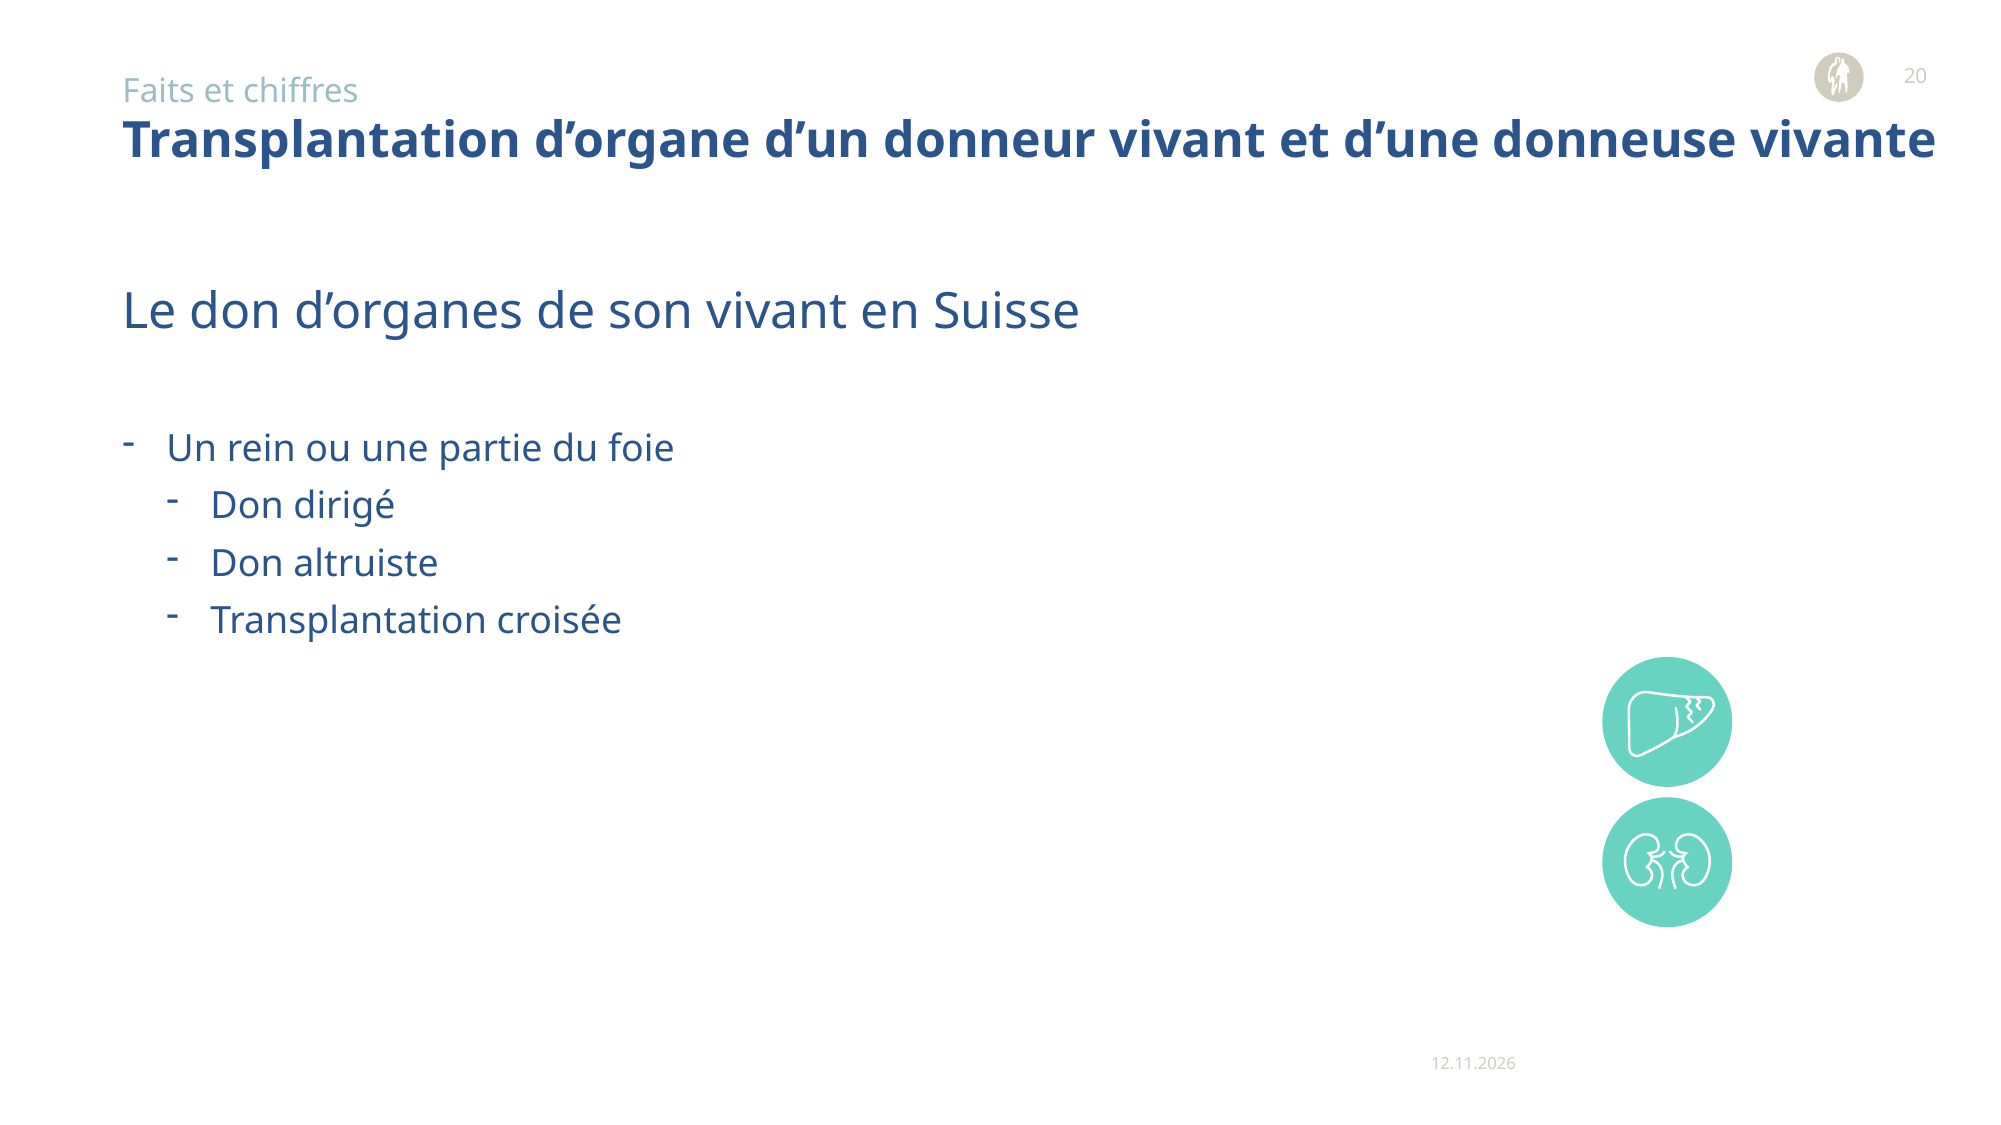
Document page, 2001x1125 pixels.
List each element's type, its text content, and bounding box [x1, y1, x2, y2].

slide_number 20 [1877, 62, 1928, 85]
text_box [1602, 797, 1733, 928]
title Transplantation d’organe d’un donneur vivant et d’une donneuse vivante [122, 107, 2000, 173]
list Faits et chiffres [122, 69, 977, 108]
list Le don d’organes de son vivant en Suisse Un rein ou une partie du foie Don dirigé Don altruiste Transplantation croisée [122, 278, 1703, 1012]
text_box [1602, 656, 1733, 787]
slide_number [1431, 1052, 1540, 1083]
